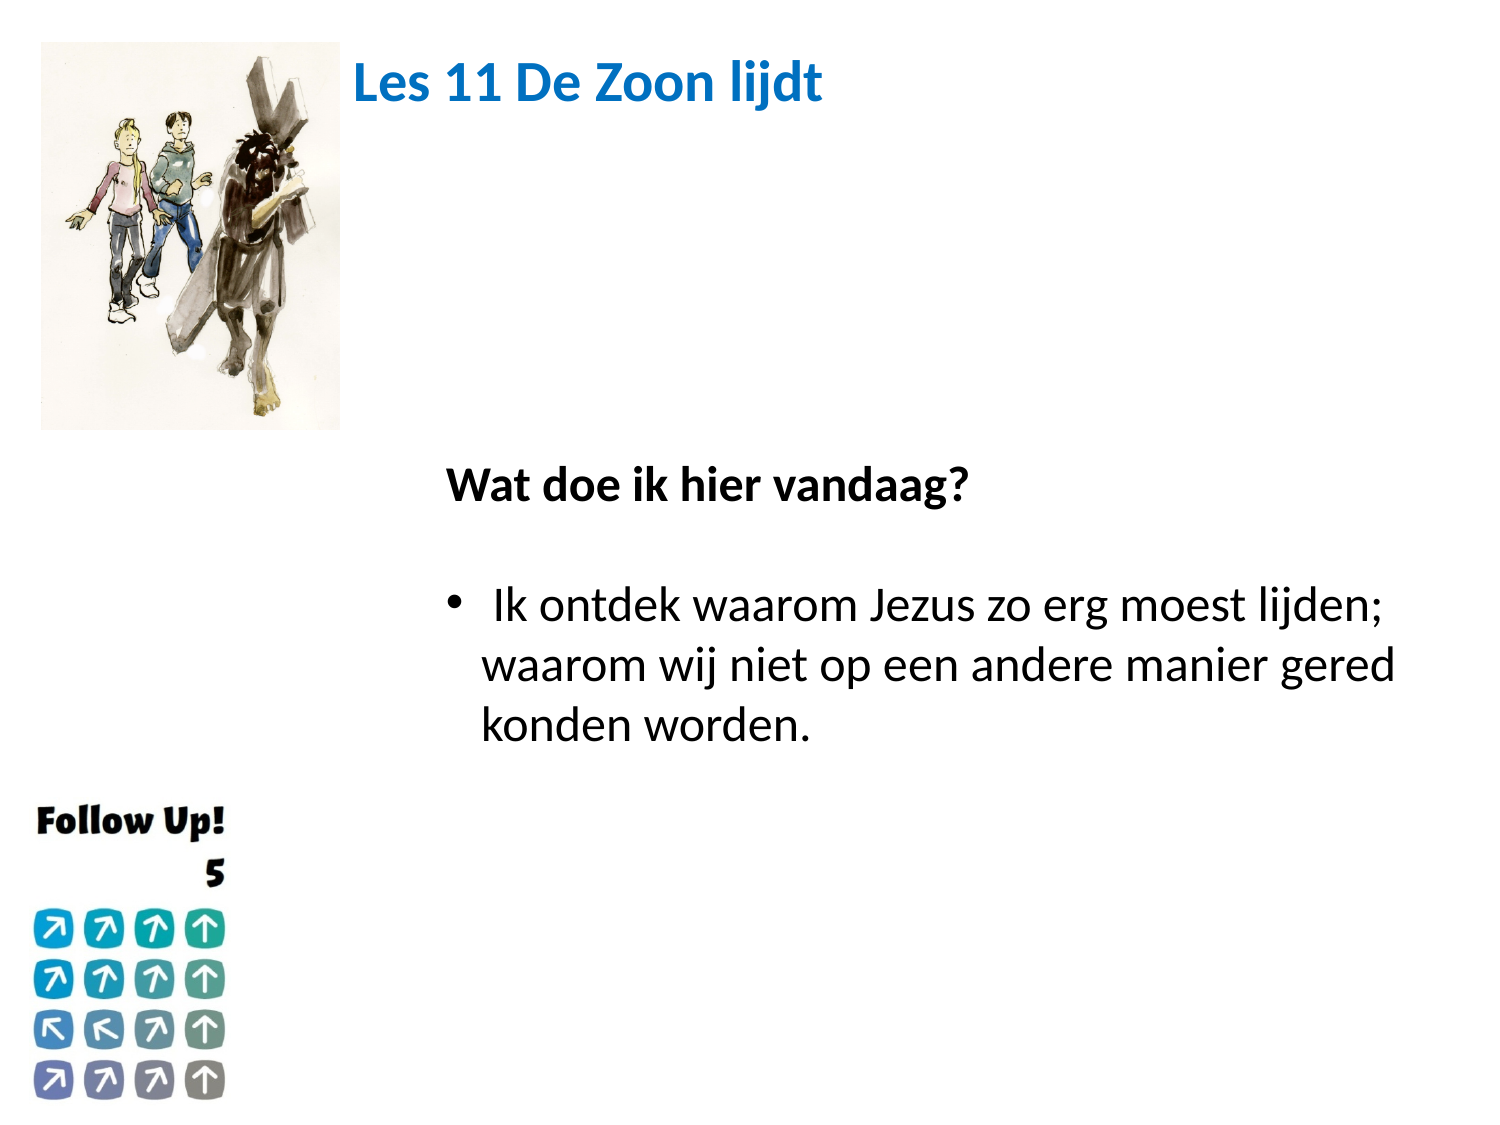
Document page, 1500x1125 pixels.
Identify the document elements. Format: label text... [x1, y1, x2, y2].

picture [29, 797, 231, 1106]
picture [40, 42, 341, 430]
text_box Wat doe ik hier vandaag? Ik ontdek waarom Jezus zo erg moest lijden; waarom wij niet op een andere manier gered konden worden. [430, 444, 1459, 760]
text_box Les 11 De Zoon lijdt [289, 30, 839, 126]
